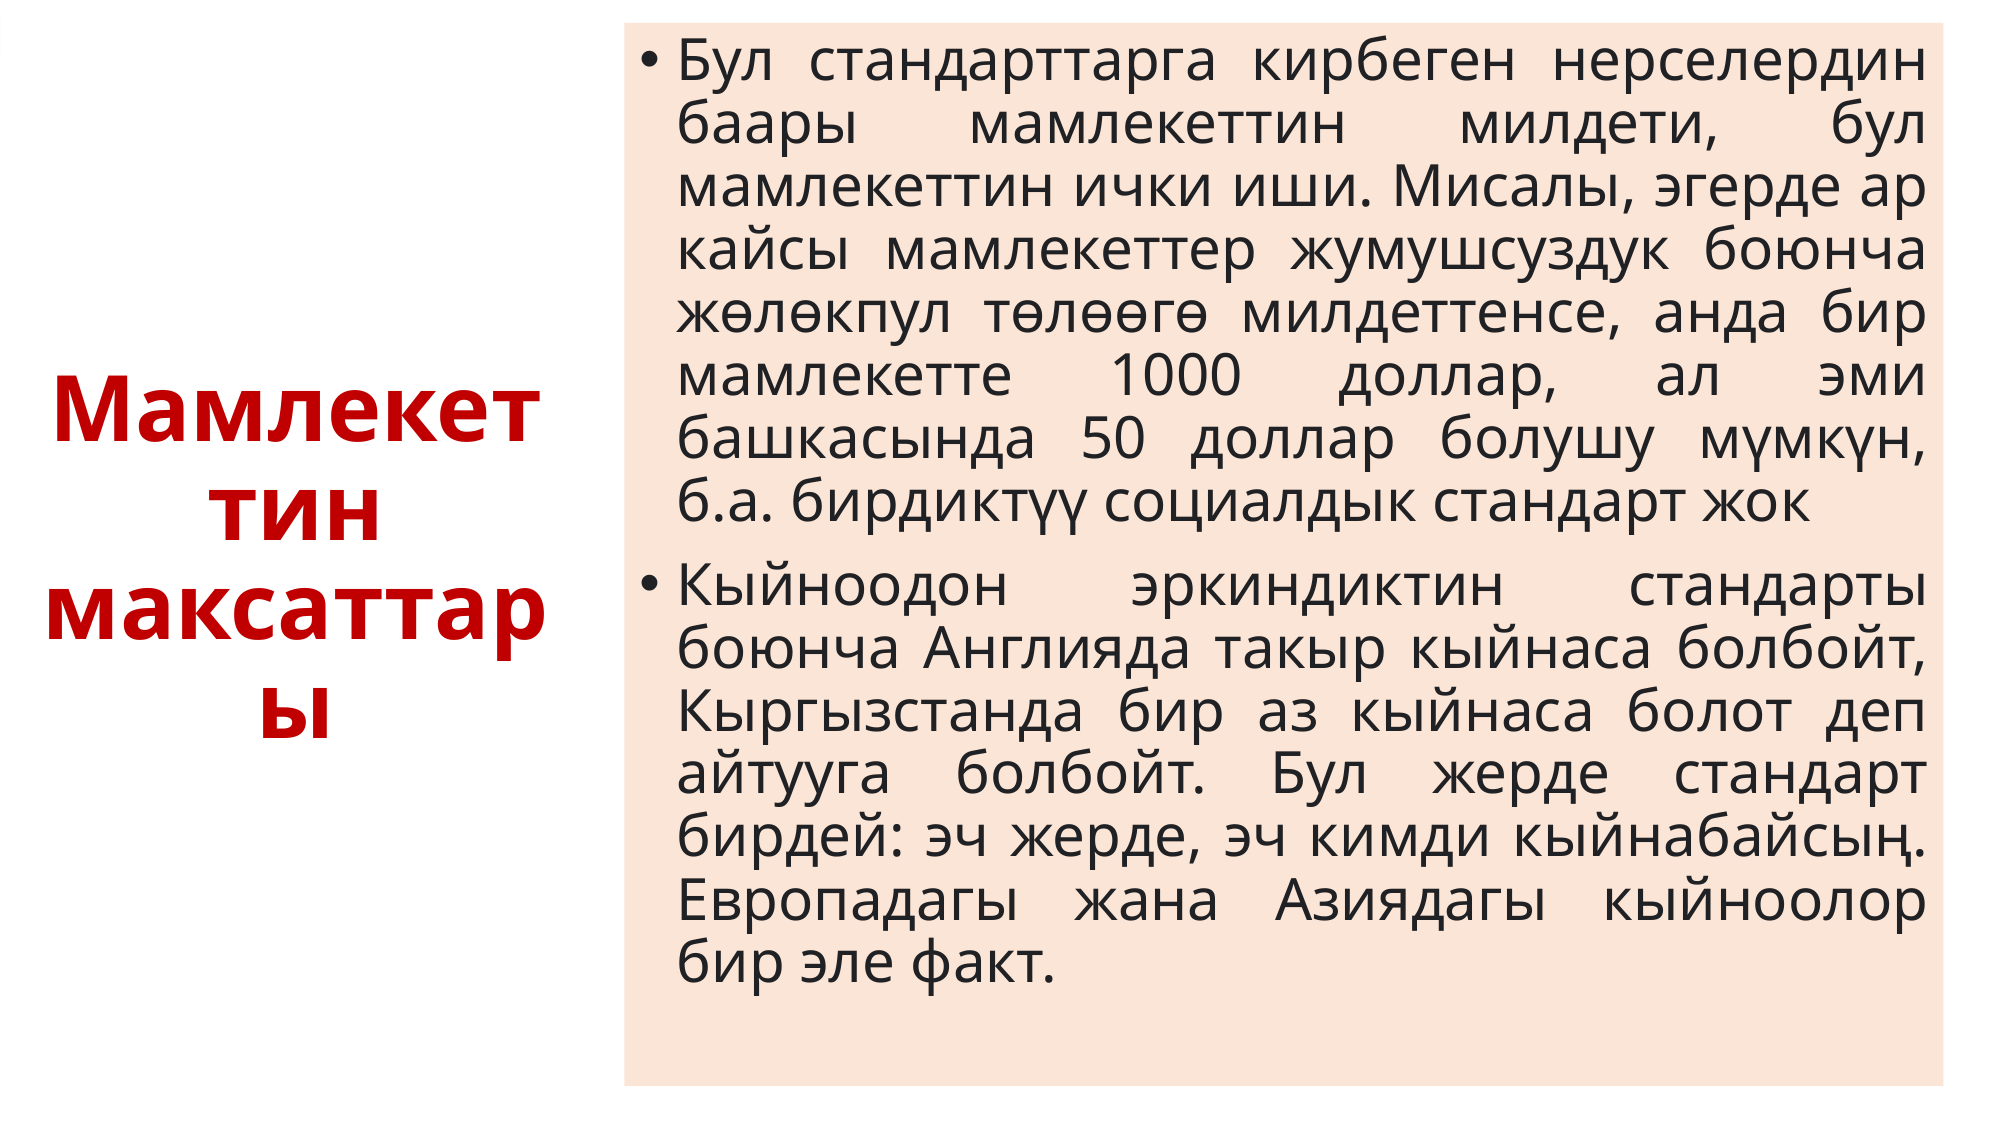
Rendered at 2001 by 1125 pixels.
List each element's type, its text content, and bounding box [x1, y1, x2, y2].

list Бул стандарттарга кирбеген нерселердин баары мамлекеттин милдети, бул мамлекеттин ички иши. Мисалы, эгерде ар кайсы мамлекеттер жумушсуздук боюнча жөлөкпул төлөөгө милдеттенсе, анда бир мамлекетте 1000 доллар, ал эми башкасында 50 доллар болушу мүмкүн, б.а. бирдиктүү социалдык стандарт жок Кыйноодон эркиндиктин стандарты боюнча Англияда такыр кыйнаса болбойт, Кыргызстанда бир аз кыйнаса болот деп айтууга болбойт. Бул жерде стандарт бирдей: эч жерде, эч кимди кыйнабайсың. Европадагы жана Азиядагы кыйноолор бир эле факт. [624, 22, 1944, 1086]
title Мамлекеттин максаттары [18, 261, 573, 859]
